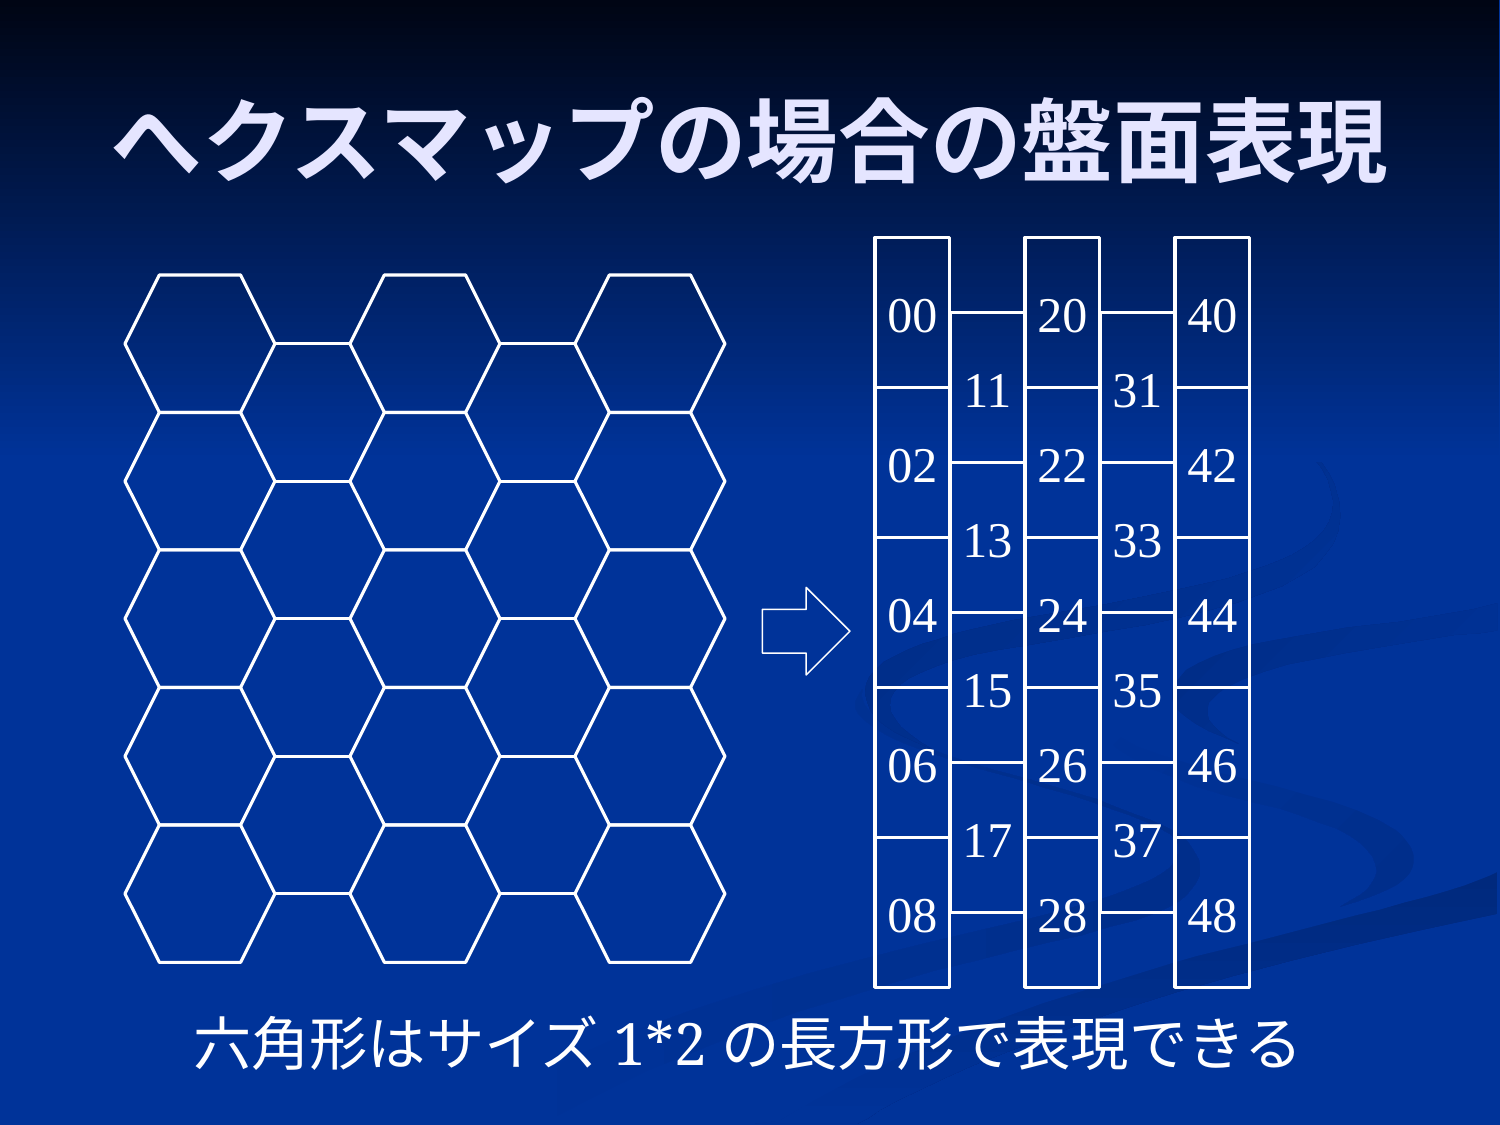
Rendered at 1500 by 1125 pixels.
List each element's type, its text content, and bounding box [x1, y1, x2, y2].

text_box [124, 687, 275, 825]
text_box [575, 687, 725, 825]
text_box [350, 687, 500, 825]
text_box [124, 825, 275, 963]
text_box [124, 550, 275, 687]
text_box 六角形はサイズ1*2の長方形で表現できる [178, 999, 1318, 1085]
text_box [124, 274, 275, 412]
text_box [350, 274, 500, 412]
text_box [350, 825, 500, 963]
text_box [350, 550, 500, 687]
title へクスマップの場合の盤面表現 [75, 45, 1425, 233]
text_box [575, 550, 725, 687]
text_box [575, 412, 725, 550]
text_box [575, 274, 725, 412]
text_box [762, 237, 1250, 988]
text_box [575, 825, 725, 963]
text_box [350, 412, 500, 550]
text_box [124, 412, 275, 550]
